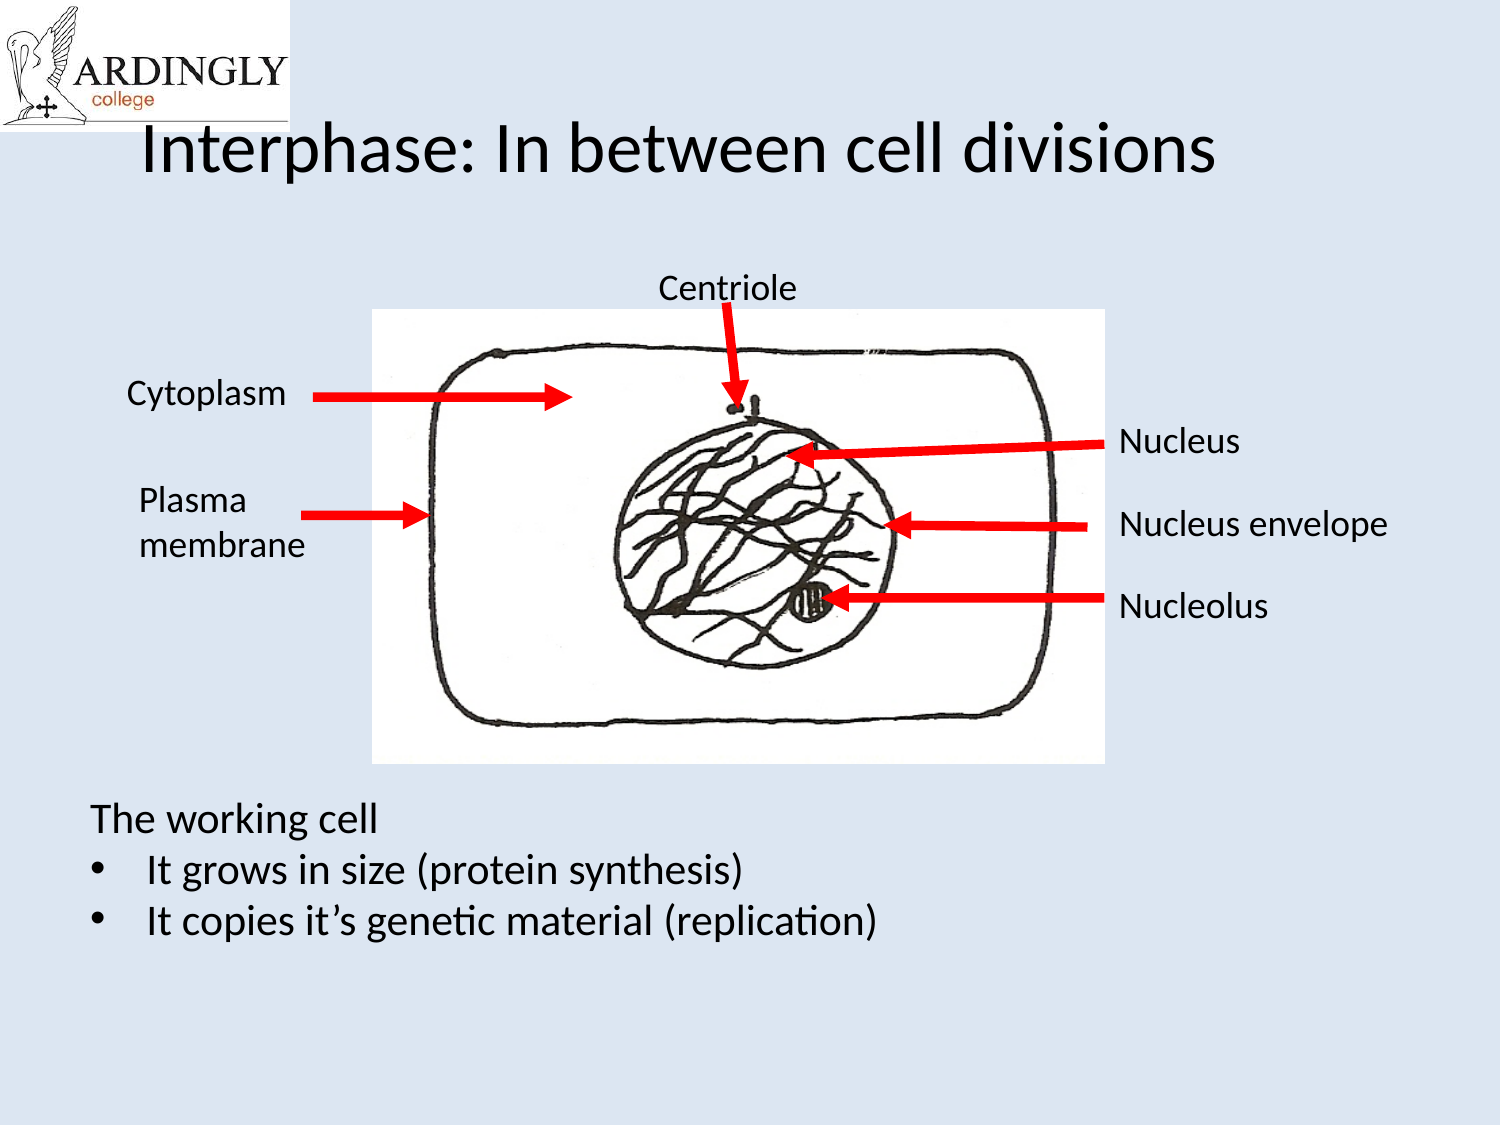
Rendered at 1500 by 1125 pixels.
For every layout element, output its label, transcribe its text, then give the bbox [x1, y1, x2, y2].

text_box Nucleus [1109, 408, 1388, 469]
text_box Plasma membrane [123, 467, 337, 573]
text_box Cytoplasm [112, 360, 325, 421]
picture [0, 0, 290, 132]
text_box Centriole [643, 255, 928, 307]
text_box Nucleus envelope [1109, 491, 1459, 552]
list The working cell It grows in size (protein synthesis) It copies it’s genetic material (replication) [75, 792, 1425, 1006]
title Interphase: In between cell divisions [76, 66, 1282, 220]
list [371, 309, 1105, 765]
text_box Nucleolus [1109, 574, 1388, 634]
